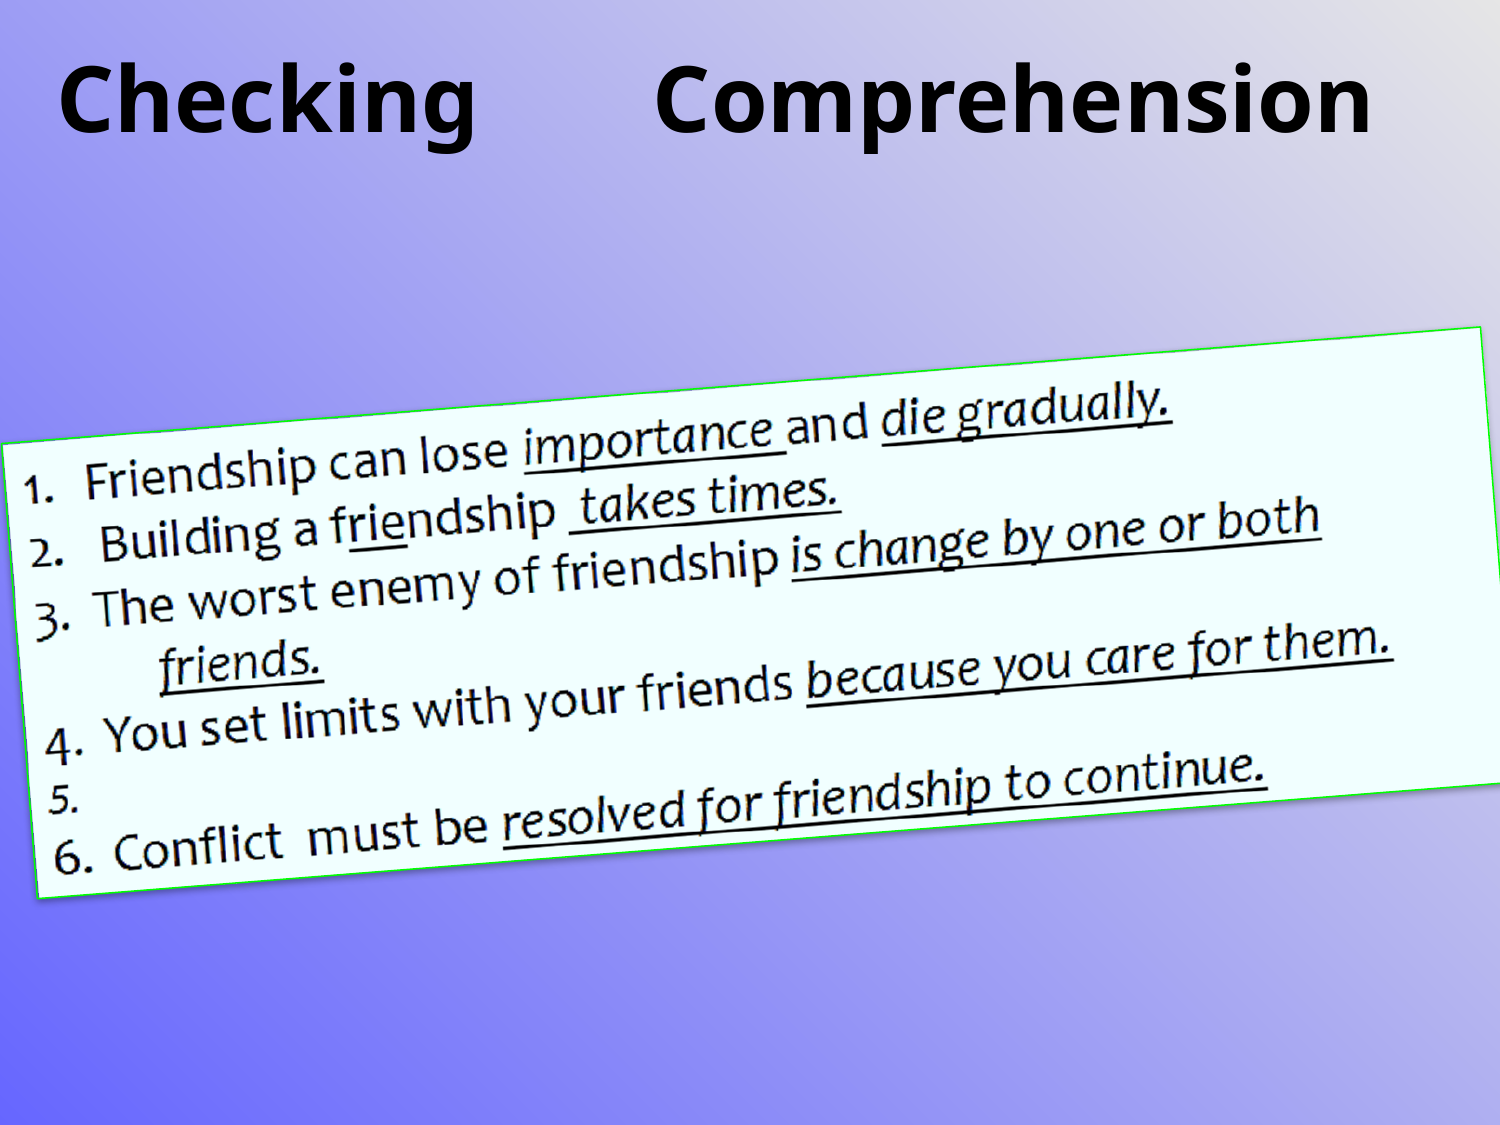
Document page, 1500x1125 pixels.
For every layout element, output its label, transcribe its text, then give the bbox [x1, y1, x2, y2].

text_box Checking [41, 33, 550, 158]
picture [4, 329, 1500, 897]
text_box Comprehension [637, 33, 1390, 158]
